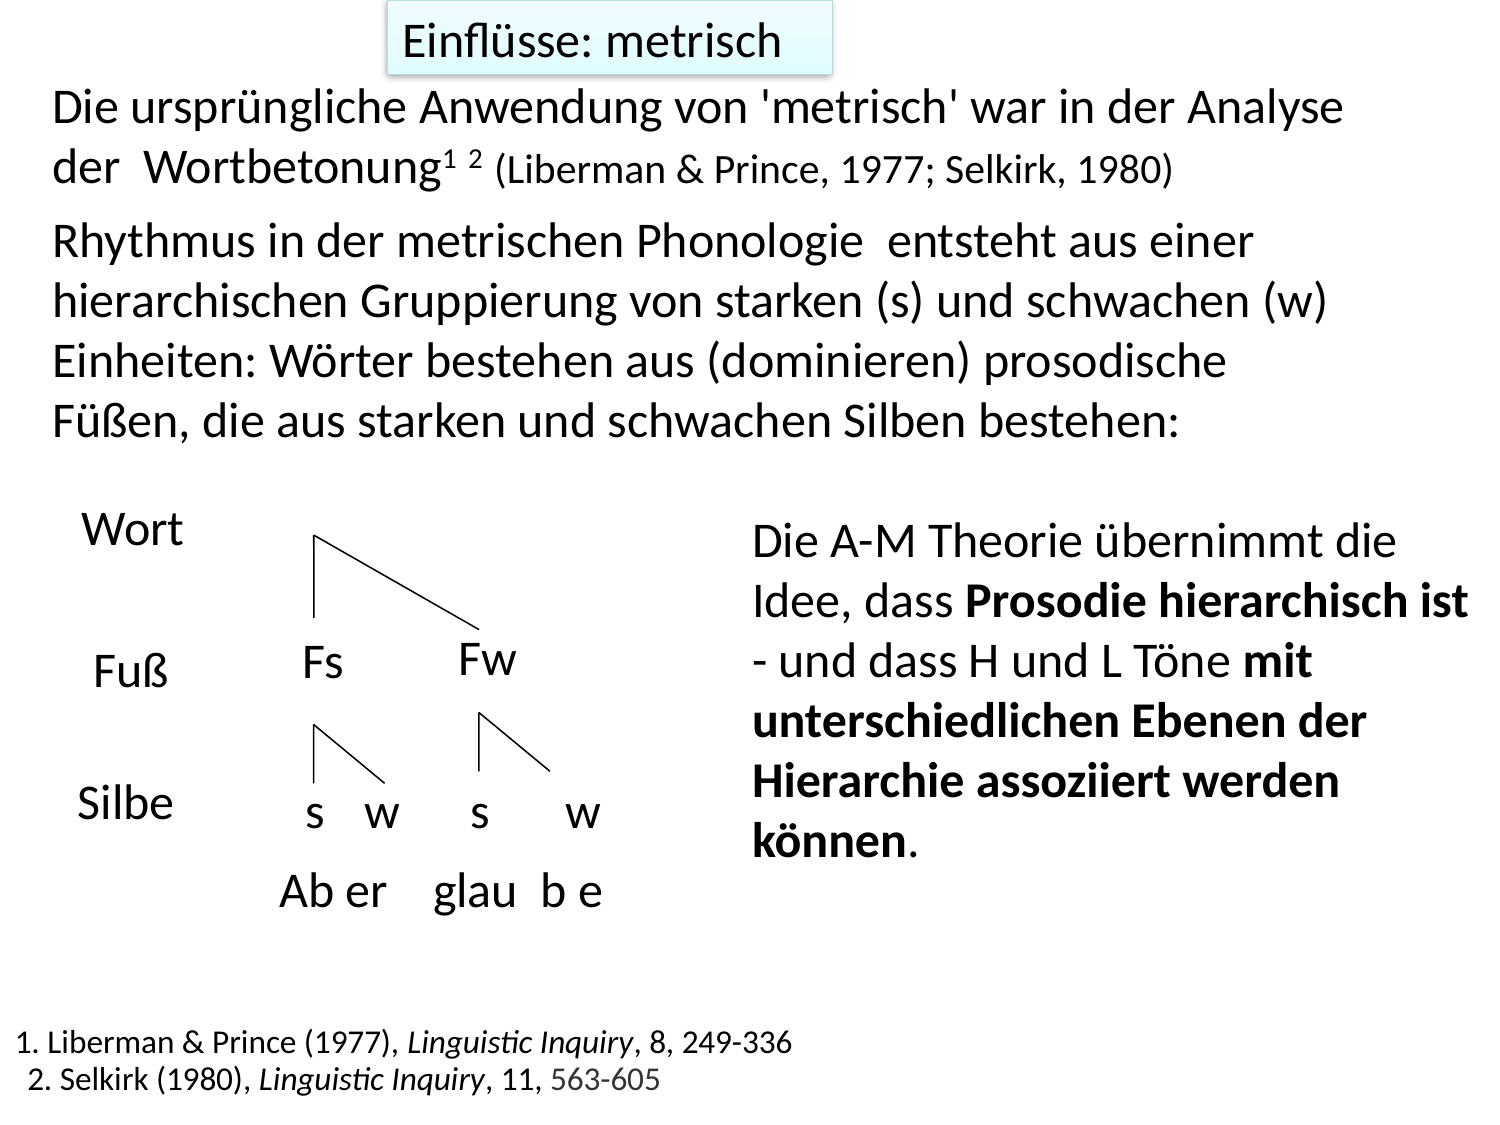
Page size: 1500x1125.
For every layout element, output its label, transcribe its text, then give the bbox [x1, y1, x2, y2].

text_box Die ursprüngliche Anwendung von 'metrisch' war in der Analyse der Wortbetonung1 2 (Liberman & Prince, 1977; Selkirk, 1980) [37, 65, 1432, 201]
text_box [62, 712, 621, 926]
text_box Einflüsse: metrisch [387, 0, 833, 65]
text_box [65, 487, 534, 706]
text_box Die A-M Theorie übernimmt die Idee, dass Prosodie hierarchisch ist - und dass H und L Töne mit unterschiedlichen Ebenen der Hierarchie assoziiert werden können. [737, 499, 1500, 875]
text_box 2. Selkirk (1980), Linguistic Inquiry, 11, 563-605 [12, 1049, 800, 1105]
text_box Rhythmus in der metrischen Phonologie entsteht aus einer hierarchischen Gruppierung von starken (s) und schwachen (w) Einheiten: Wörter bestehen aus (dominieren) prosodische Füßen, die aus starken und schwachen Silben bestehen: [37, 199, 1350, 455]
text_box 1. Liberman & Prince (1977), Linguistic Inquiry, 8, 249-336 [0, 1012, 950, 1068]
